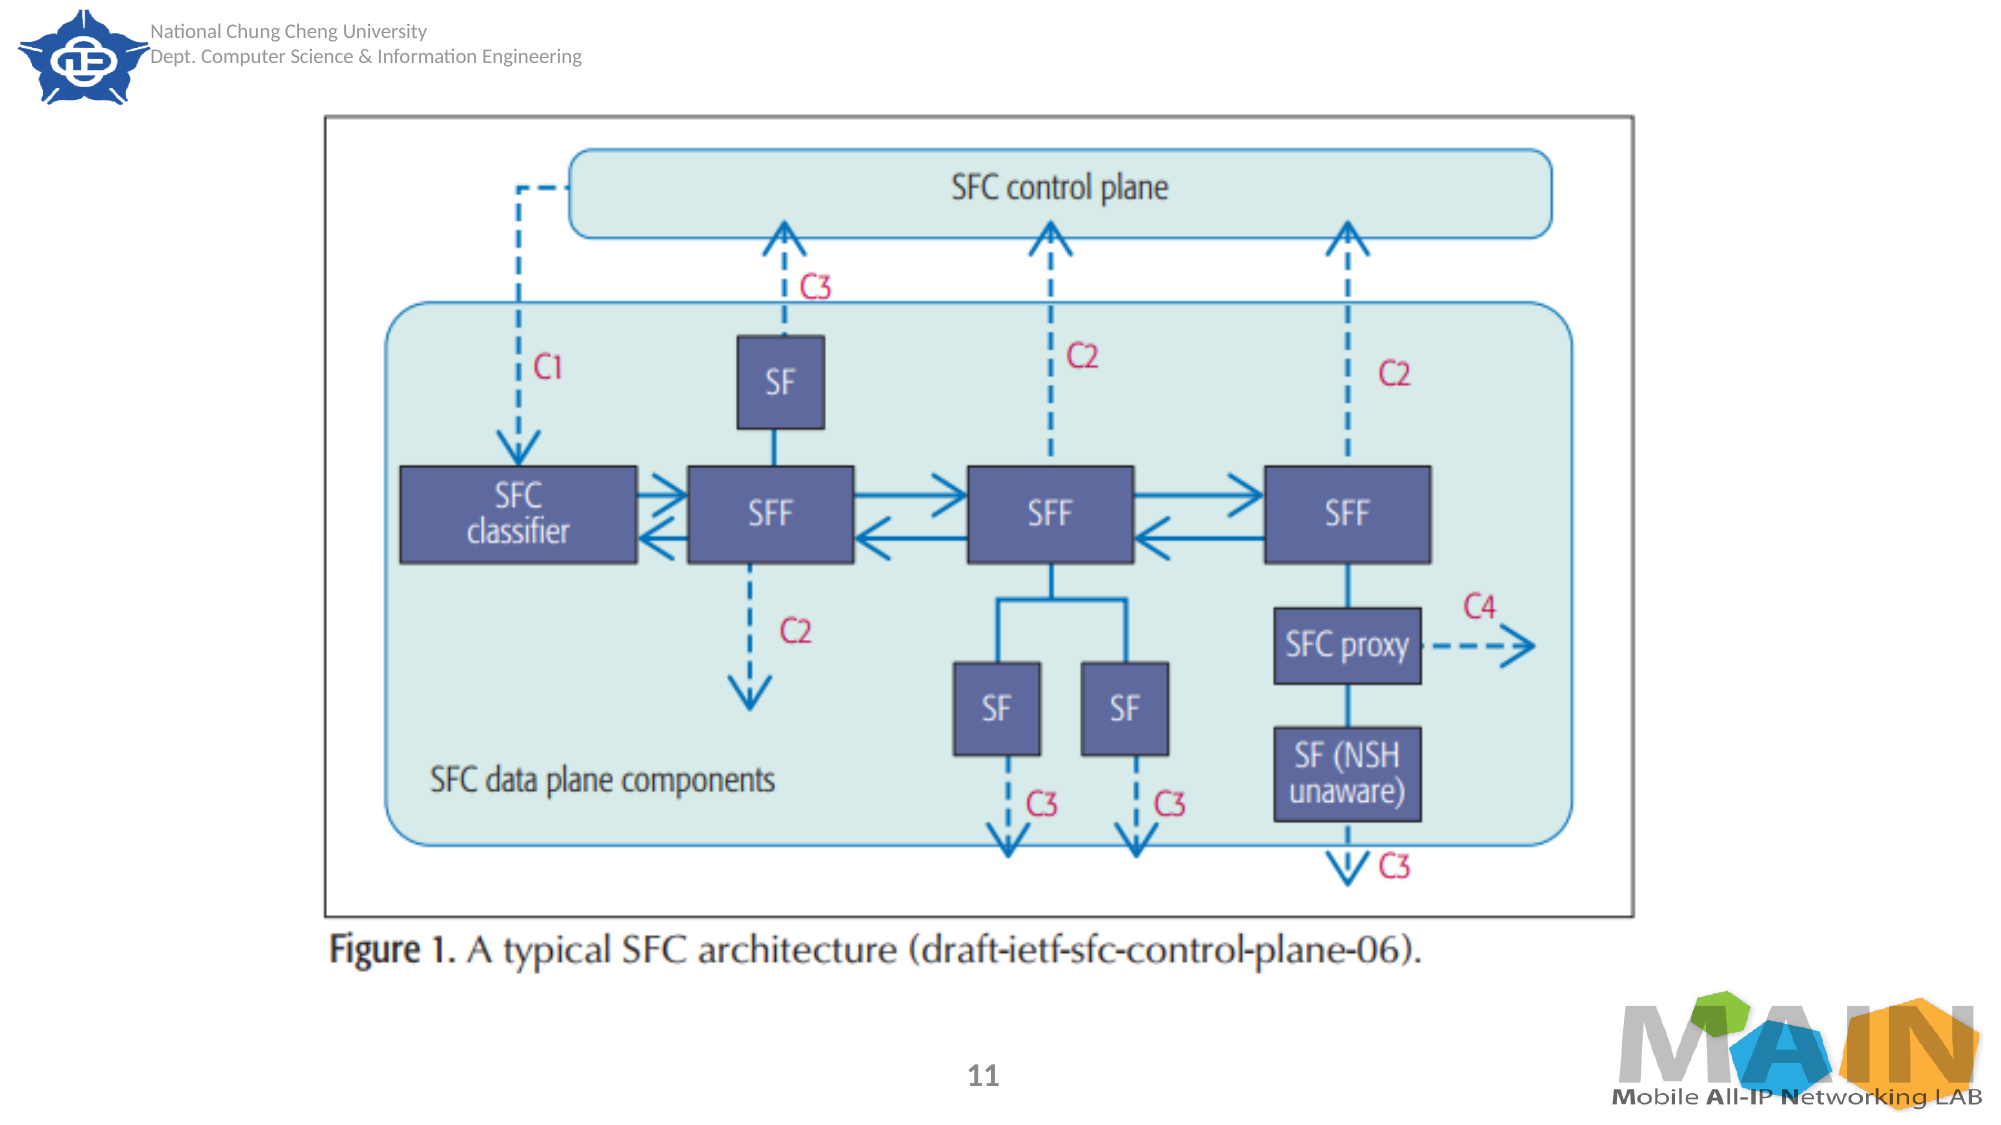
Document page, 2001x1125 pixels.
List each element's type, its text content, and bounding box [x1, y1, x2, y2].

picture [307, 102, 1984, 1113]
slide_number 11 [750, 1042, 1217, 1103]
picture [0, 0, 168, 113]
